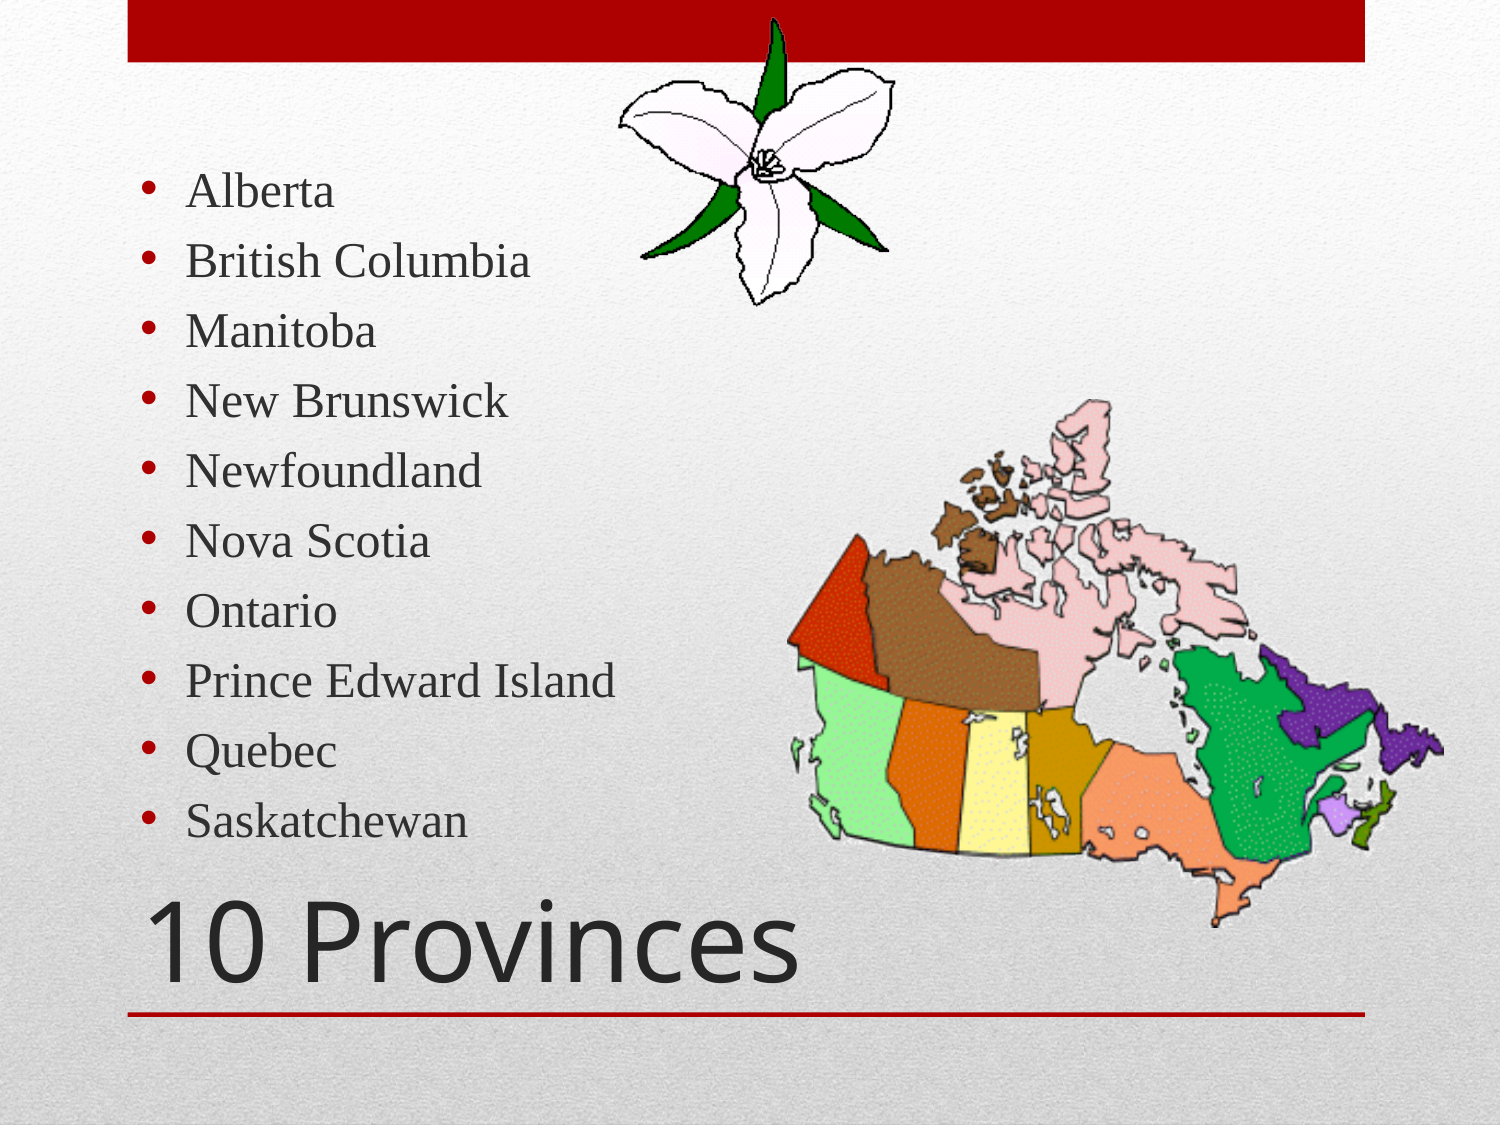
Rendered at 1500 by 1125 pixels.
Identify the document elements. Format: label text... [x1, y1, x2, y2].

picture [786, 399, 1445, 928]
picture [611, 9, 900, 313]
title 10 Provinces [125, 963, 1238, 1013]
list Alberta British Columbia Manitoba New Brunswick Newfoundland Nova Scotia Ontario Prince Edward Island Quebec Saskatchewan [125, 112, 1363, 963]
